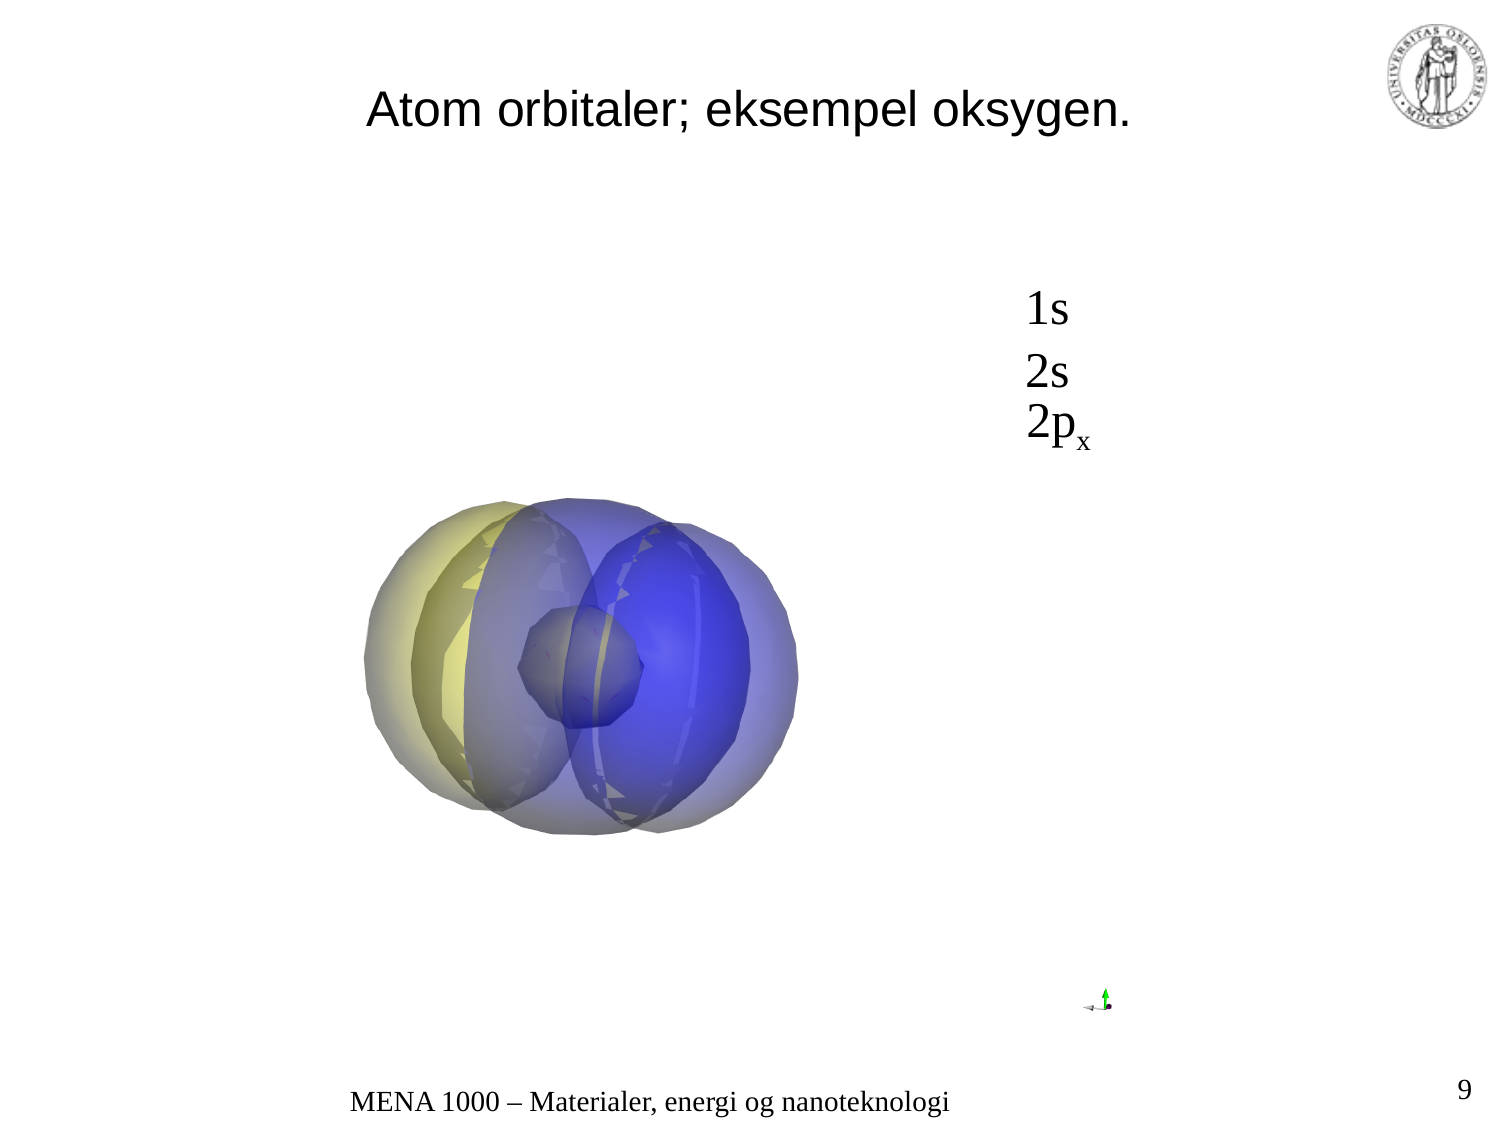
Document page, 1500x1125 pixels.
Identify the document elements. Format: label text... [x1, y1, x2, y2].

slide_number 9 [1349, 1062, 1488, 1113]
title Atom orbitaler; eksempel oksygen. [112, 12, 1388, 201]
picture [0, 243, 1143, 1043]
picture [1388, 24, 1500, 129]
footer MENA 1000 – Materialer, energi og nanoteknologi [312, 1074, 988, 1125]
